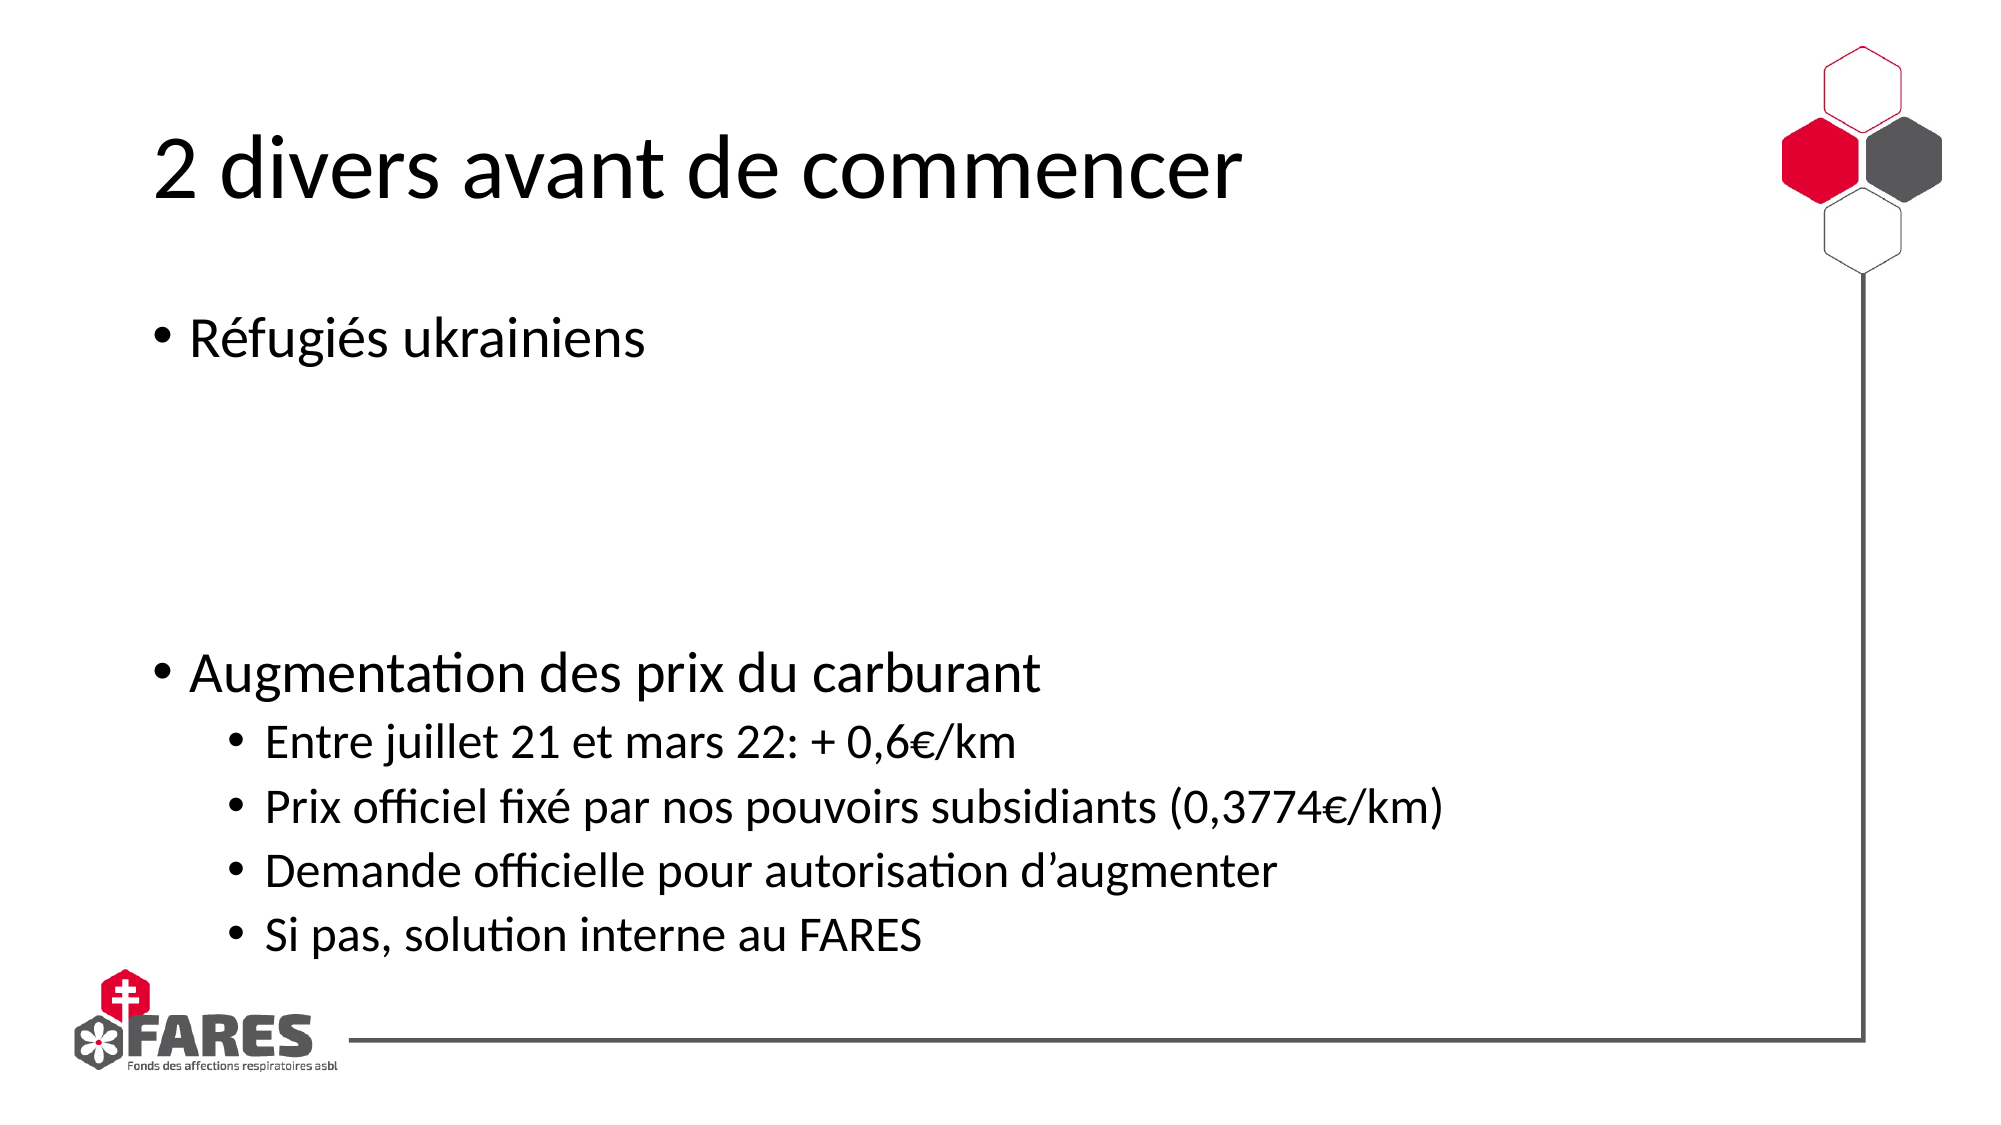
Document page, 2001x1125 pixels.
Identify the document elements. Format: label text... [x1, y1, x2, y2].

picture [26, 914, 360, 1125]
list Réfugiés ukrainiens Augmentation des prix du carburant Entre juillet 21 et mars 22: + 0,6€/km Prix officiel fixé par nos pouvoirs subsidiants (0,3774€/km) Demande officielle pour autorisation d’augmenter Si pas, solution interne au FARES [137, 299, 1863, 1014]
picture [1782, 46, 1942, 274]
title 2 divers avant de commencer [137, 59, 1863, 278]
